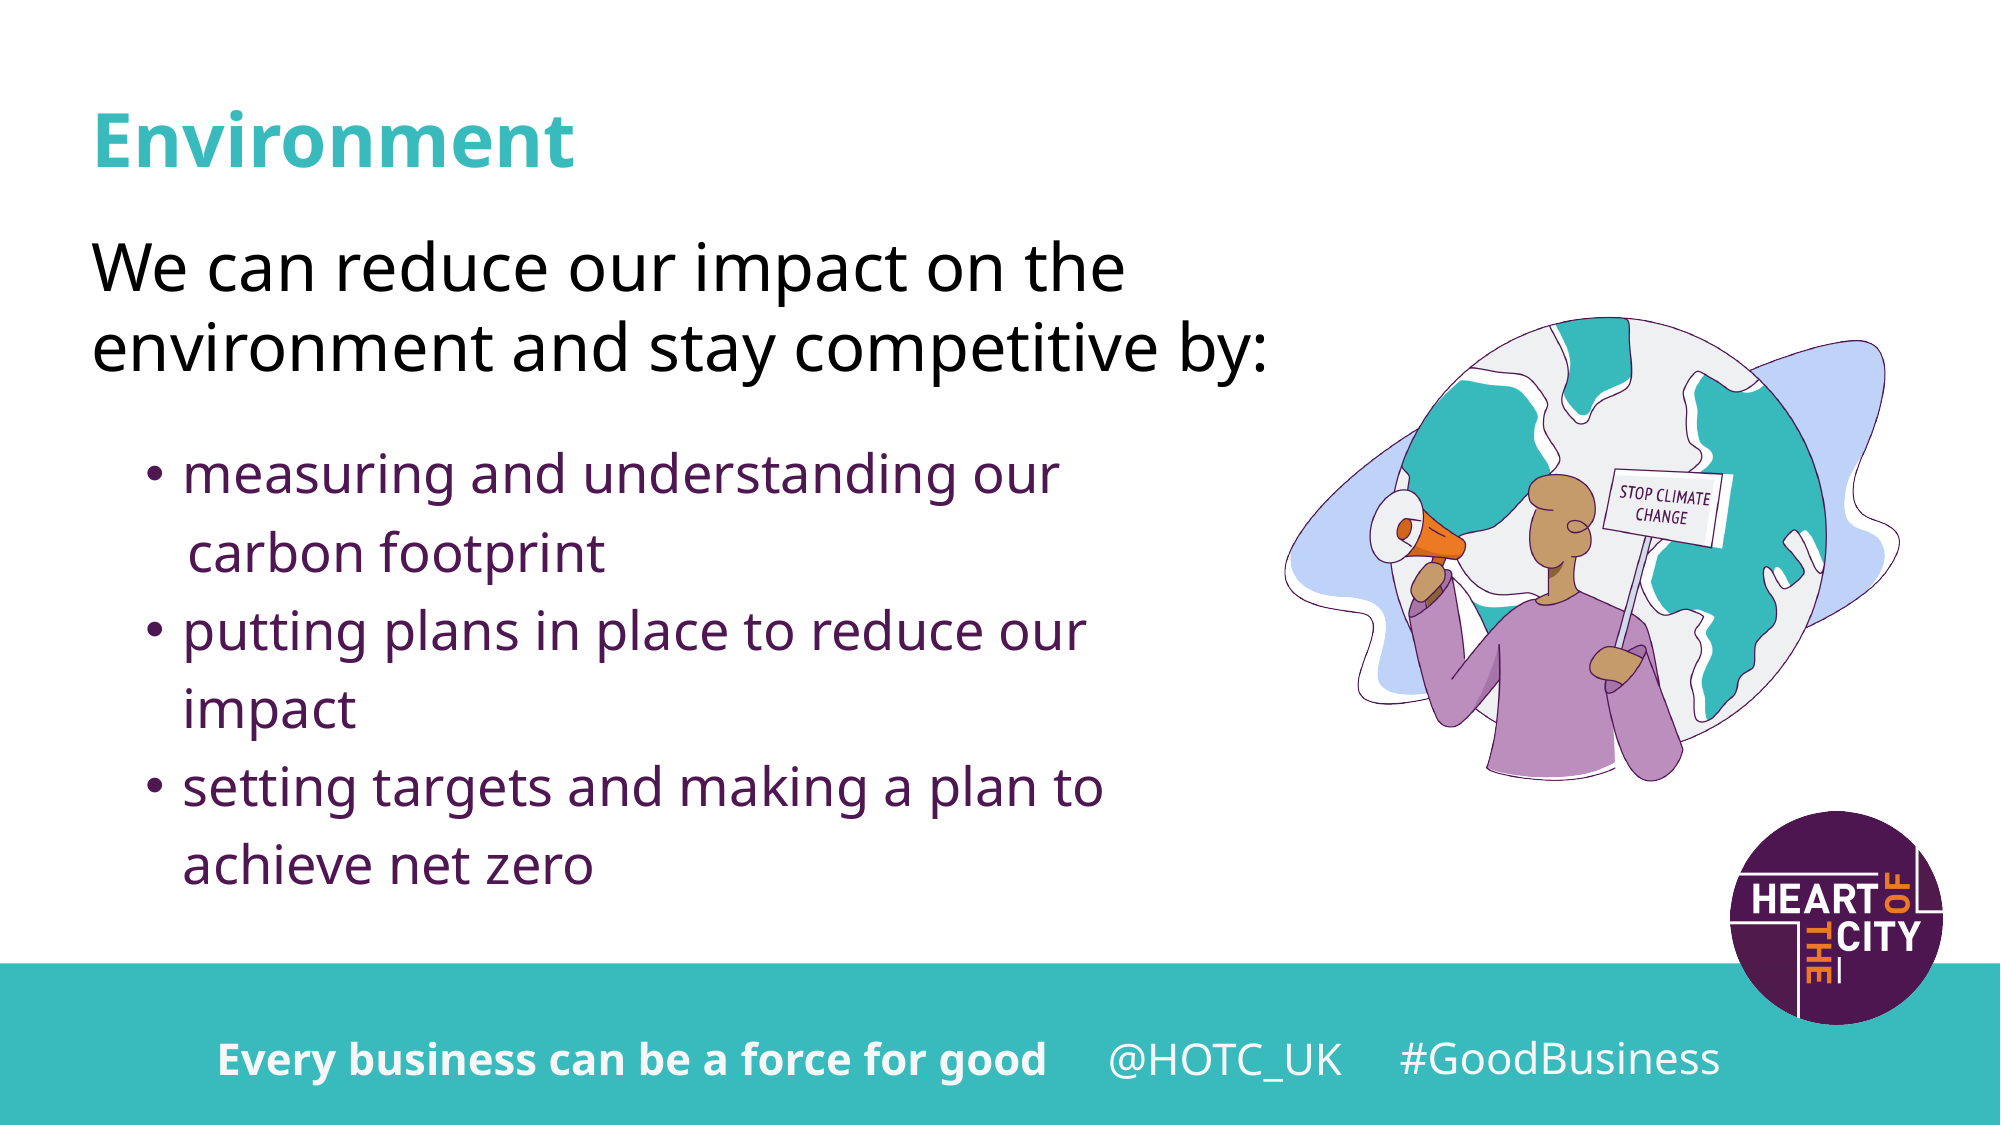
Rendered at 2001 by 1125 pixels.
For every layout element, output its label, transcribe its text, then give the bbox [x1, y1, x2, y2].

text_box We can reduce our impact on the environment and stay competitive by: [76, 217, 1241, 393]
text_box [0, 811, 2000, 1125]
list Environment [76, 95, 1493, 200]
picture [1241, 190, 1943, 908]
text_box measuring and understanding our carbon footprint putting plans in place to reduce our impact setting targets and making a plan to achieve net zero [130, 419, 1241, 811]
